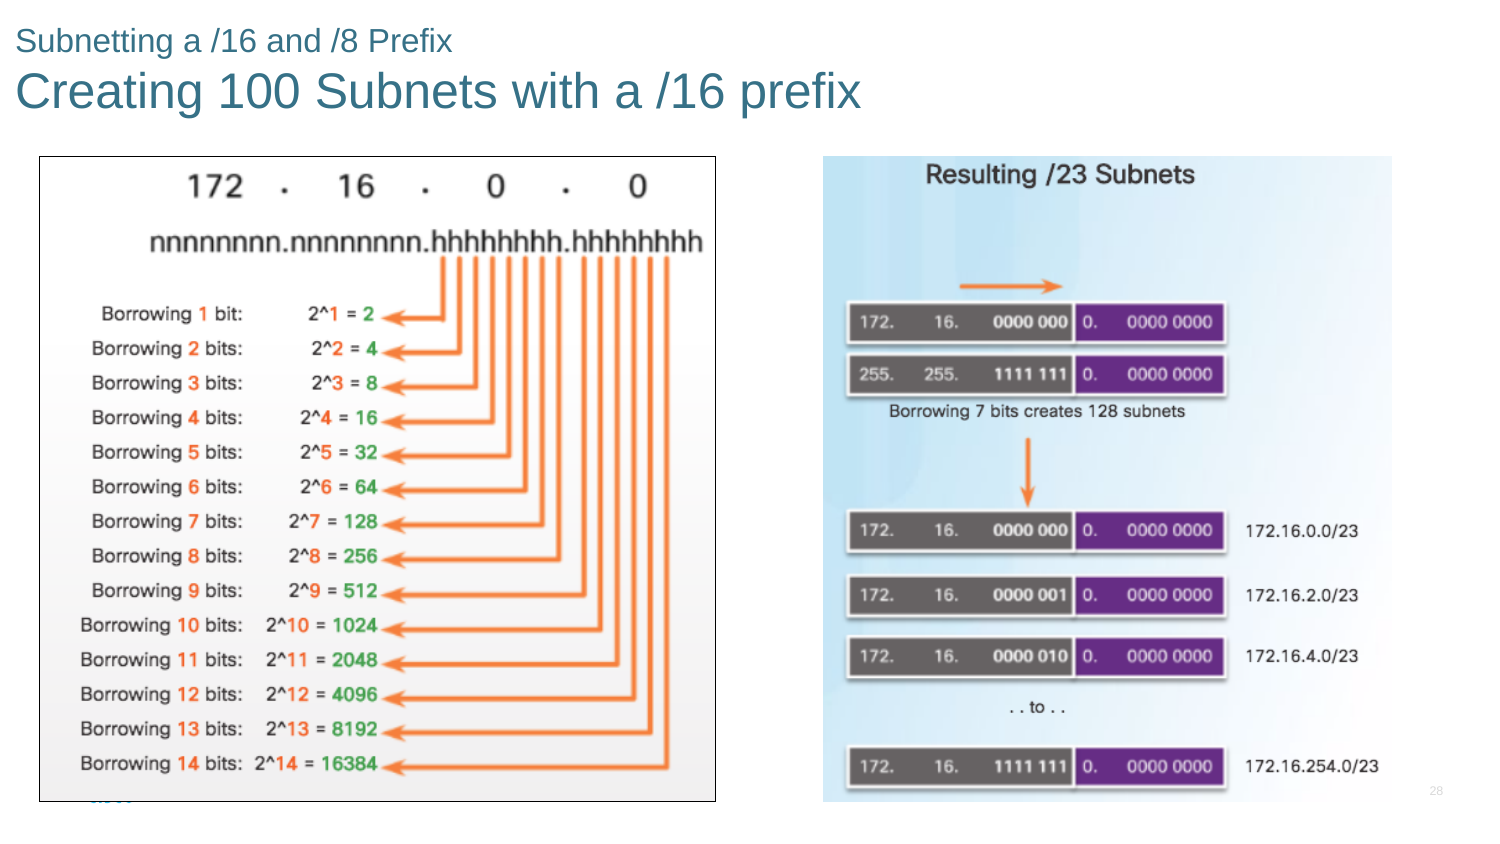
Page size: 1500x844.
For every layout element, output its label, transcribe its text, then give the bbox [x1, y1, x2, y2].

picture [823, 156, 1393, 802]
picture [39, 156, 716, 802]
title Subnetting a /16 and /8 Prefix Creating 100 Subnets with a /16 prefix [0, 6, 1500, 131]
